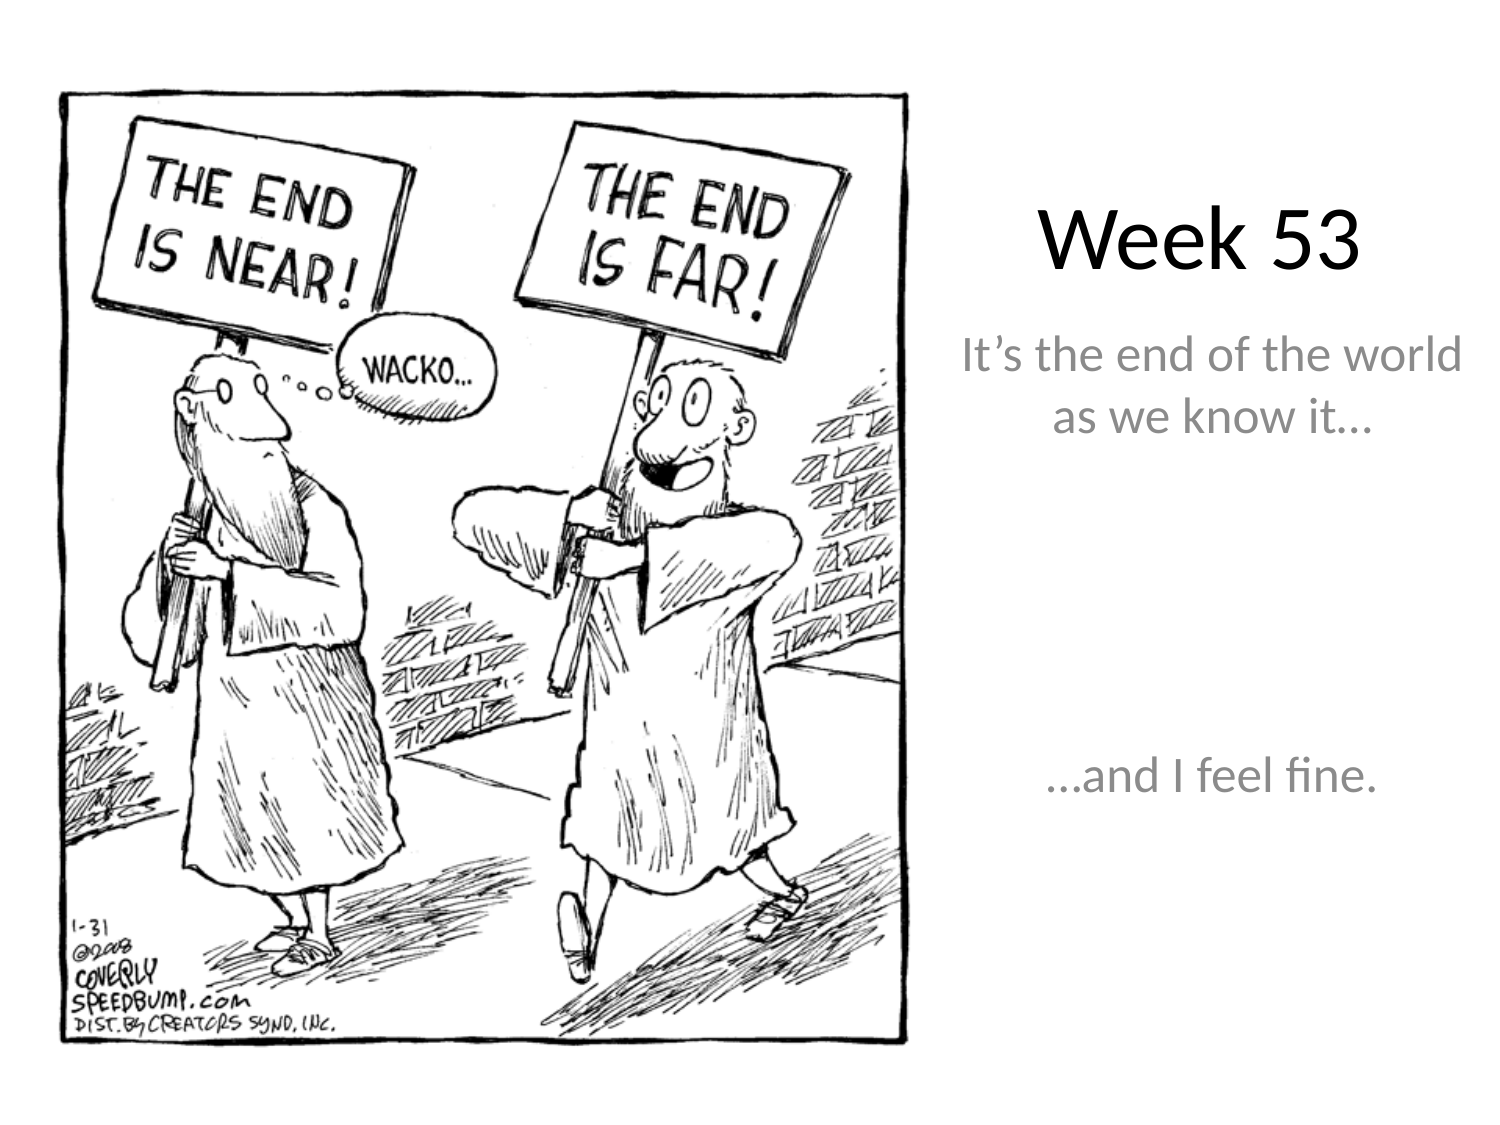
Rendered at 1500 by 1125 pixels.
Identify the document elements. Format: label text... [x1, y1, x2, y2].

subtitle It’s the end of the world as we know it… …and I feel fine. [924, 312, 1500, 813]
picture [49, 87, 918, 1057]
title Week 53 [950, 112, 1450, 312]
